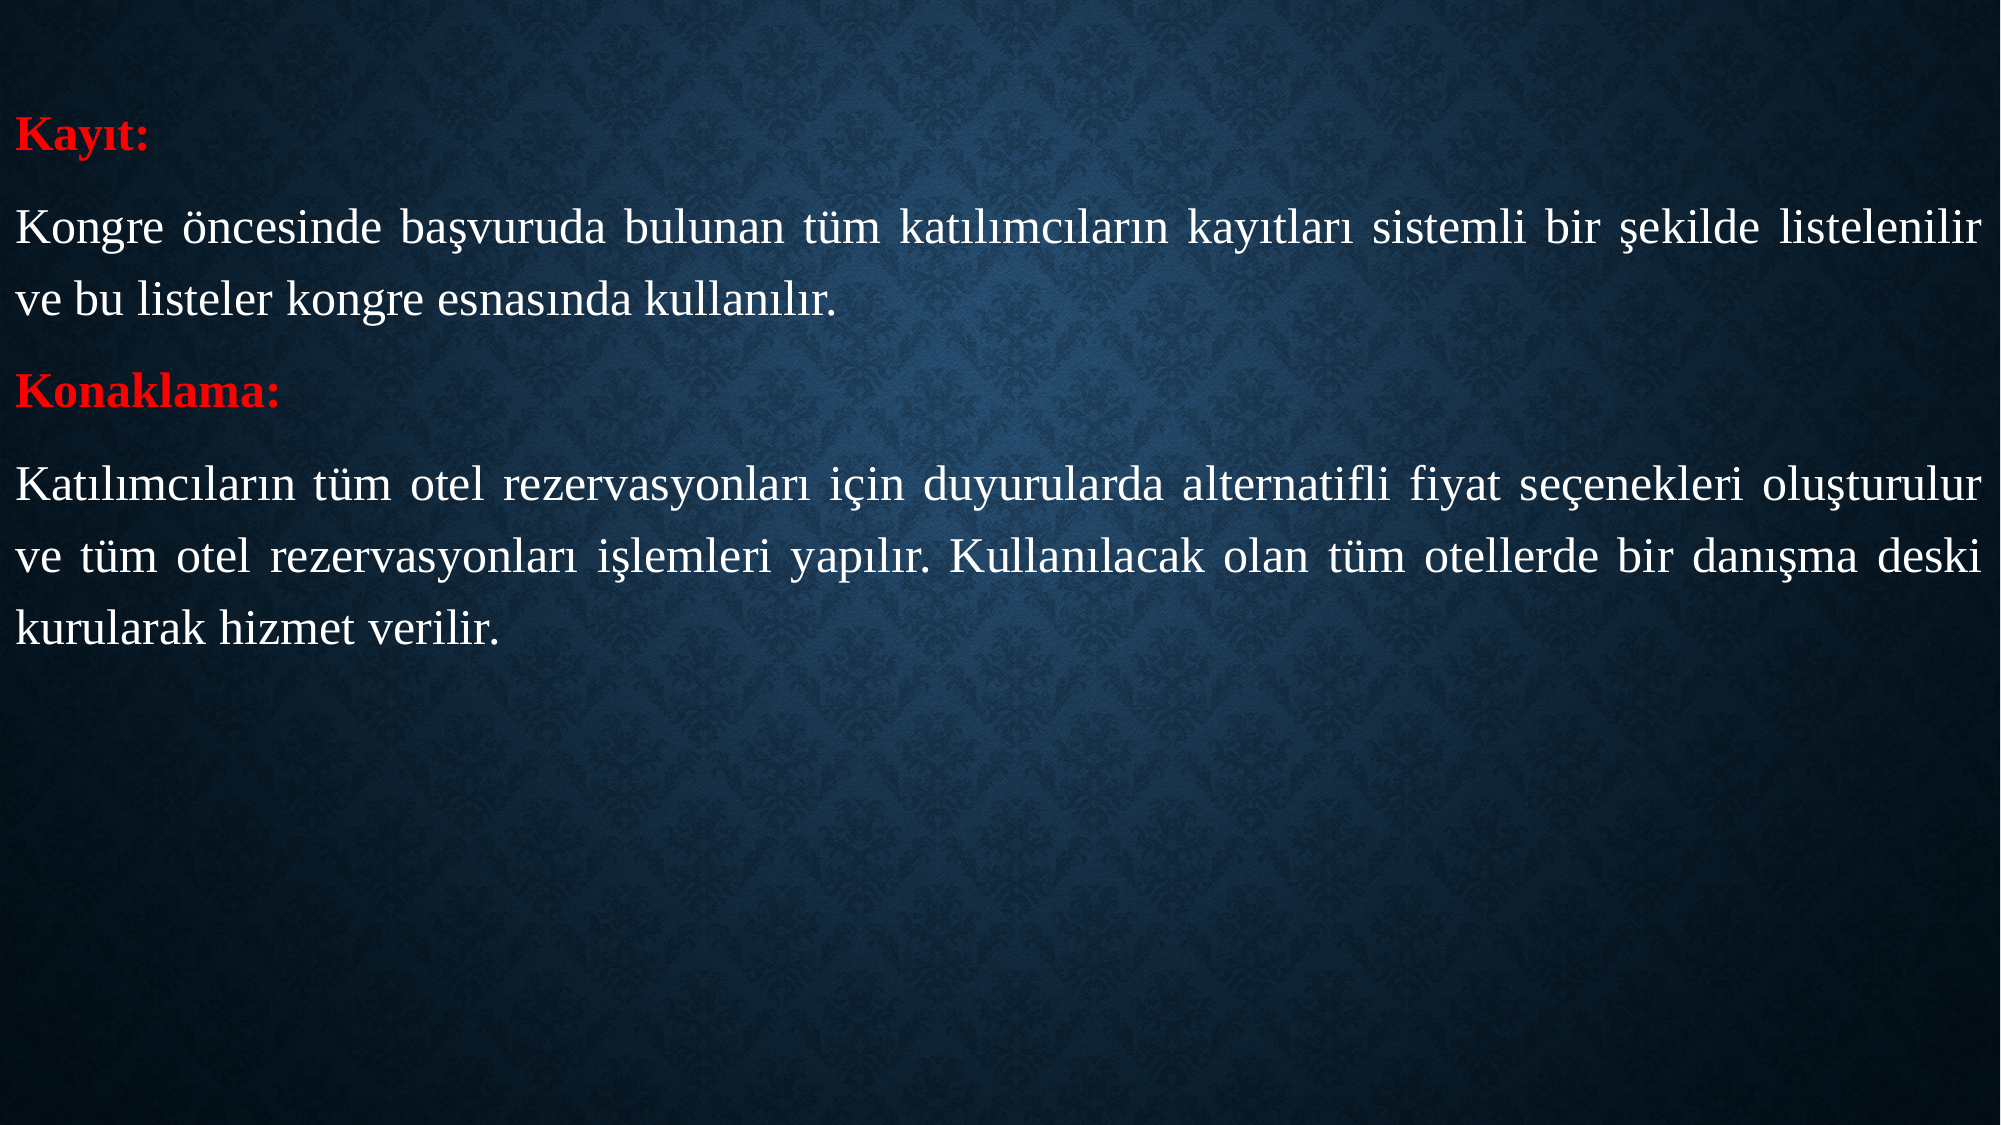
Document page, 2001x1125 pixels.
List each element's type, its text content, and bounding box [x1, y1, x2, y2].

list Kayıt: Kongre öncesinde başvuruda bulunan tüm katılımcıların kayıtları sistemli bir şekilde listelenilir ve bu listeler kongre esnasında kullanılır. Konaklama: Katılımcıların tüm otel rezervasyonları için duyurularda alternatifli fiyat seçenekleri oluşturulur ve tüm otel rezervasyonları işlemleri yapılır. Kullanılacak olan tüm otellerde bir danışma deski kurularak hizmet verilir. [0, 0, 2000, 1125]
